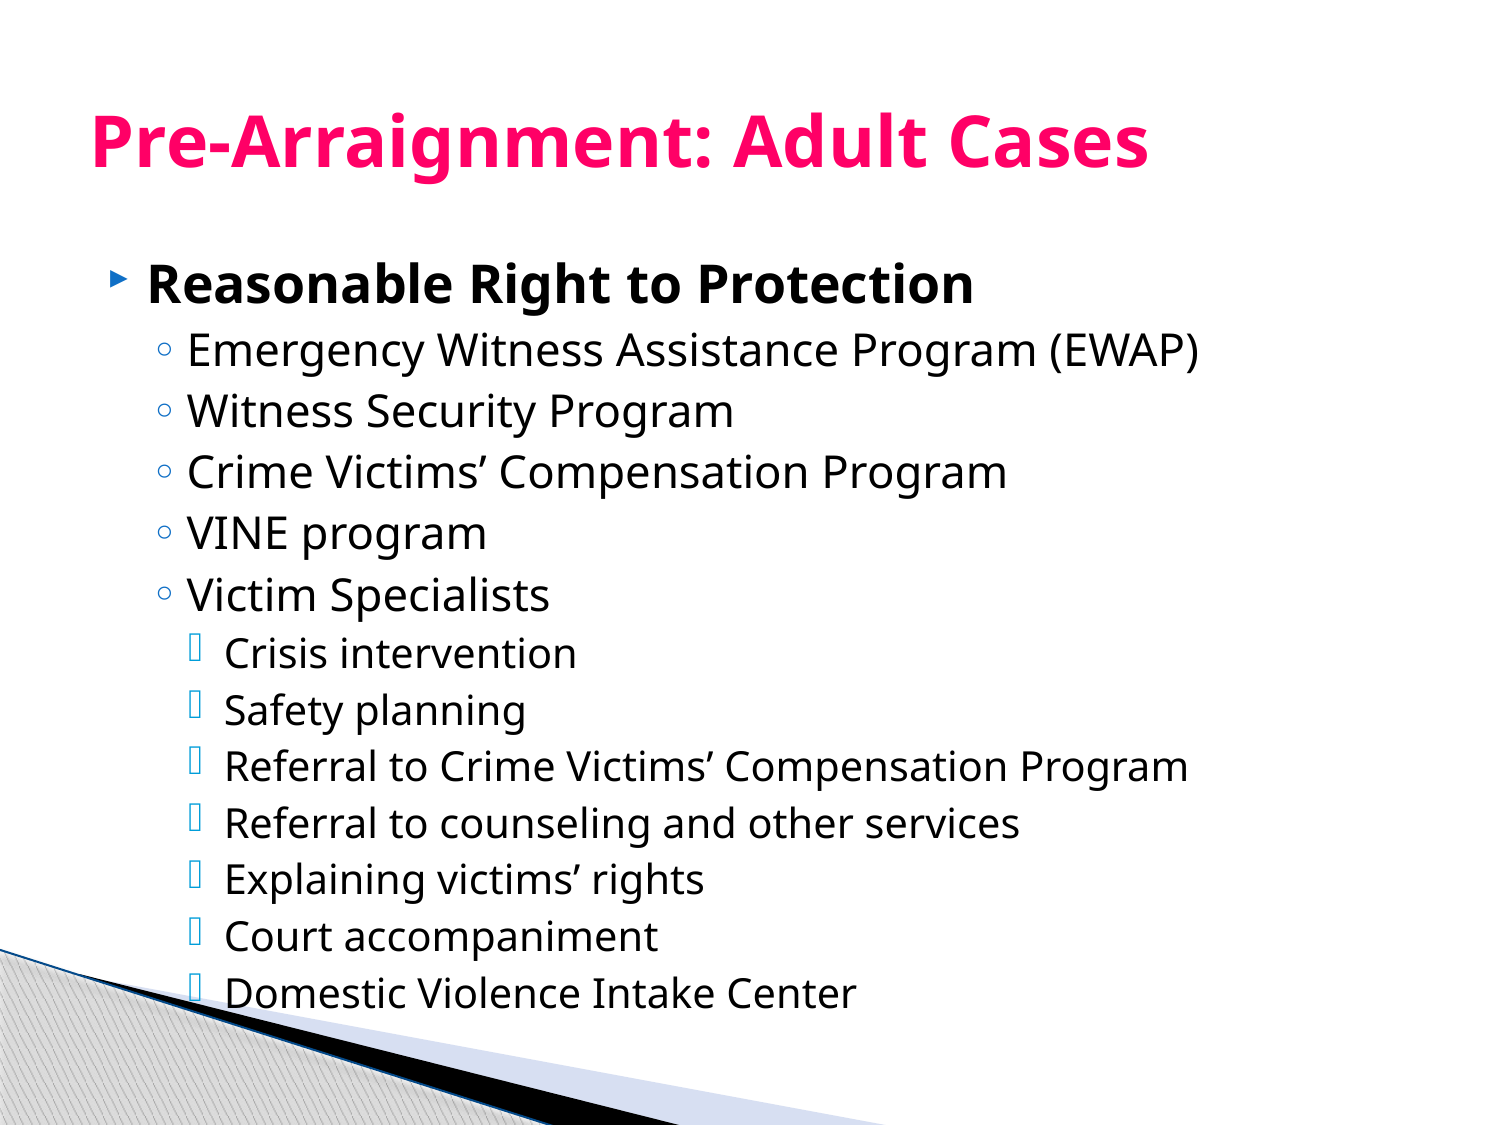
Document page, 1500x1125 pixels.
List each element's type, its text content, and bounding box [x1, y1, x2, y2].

title Pre-Arraignment: Adult Cases [75, 45, 1425, 233]
list Reasonable Right to Protection Emergency Witness Assistance Program (EWAP) Witness Security Program Crime Victims’ Compensation Program VINE program Victim Specialists Crisis intervention Safety planning Referral to Crime Victims’ Compensation Program Referral to counseling and other services Explaining victims’ rights Court accompaniment Domestic Violence Intake Center [74, 242, 1426, 1026]
